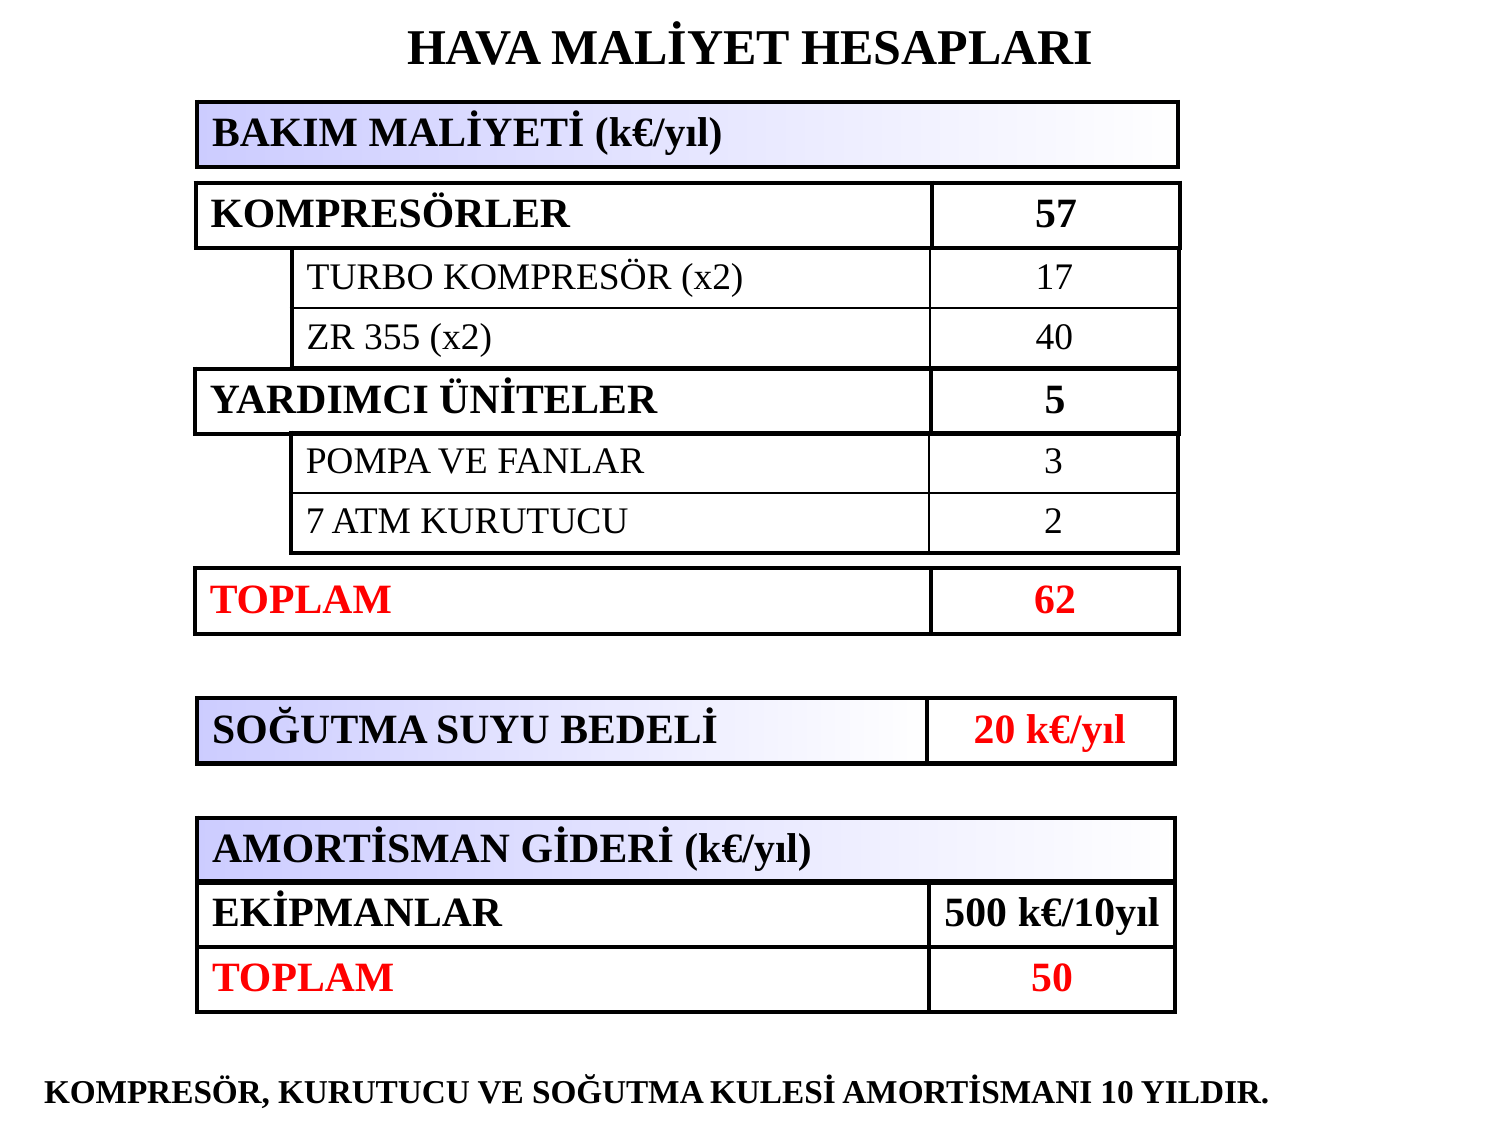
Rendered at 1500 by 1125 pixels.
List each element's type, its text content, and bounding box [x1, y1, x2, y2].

table_cell ZR 355 (x2) [294, 309, 929, 366]
table_cell 40 [931, 309, 1177, 366]
table_header KOMPRESÖRLER [198, 185, 930, 246]
table_header EKİPMANLAR [199, 884, 927, 945]
table_cell 7 ATM KURUTUCU [293, 494, 928, 551]
table_header 62 [933, 570, 1177, 632]
table_header 50 [931, 949, 1173, 1010]
text_box KOMPRESÖR, KURUTUCU VE SOĞUTMA KULESİ AMORTİSMANI 10 YILDIR. [29, 1062, 1388, 1118]
table_header AMORTİSMAN GİDERİ (k€/yıl) [199, 820, 1173, 879]
table_header TURBO KOMPRESÖR (x2) [294, 250, 929, 307]
table_header 17 [931, 250, 1177, 307]
table_header POMPA VE FANLAR [293, 435, 928, 492]
table_header TOPLAM [199, 949, 927, 1010]
table_header 3 [930, 435, 1176, 492]
text_box HAVA MALİYET HESAPLARI [218, 7, 1282, 82]
table_header BAKIM MALİYETİ (k€/yıl) [199, 104, 1176, 165]
table_header TOPLAM [197, 570, 929, 632]
table_header 20 k€/yıl [929, 700, 1173, 761]
table_header SOĞUTMA SUYU BEDELİ [199, 700, 925, 761]
table_header 57 [934, 185, 1178, 246]
table_header 500 k€/10yıl [931, 884, 1173, 945]
table_header 5 [933, 371, 1177, 431]
table_cell 2 [930, 494, 1176, 551]
table_header YARDIMCI ÜNİTELER [197, 371, 929, 432]
